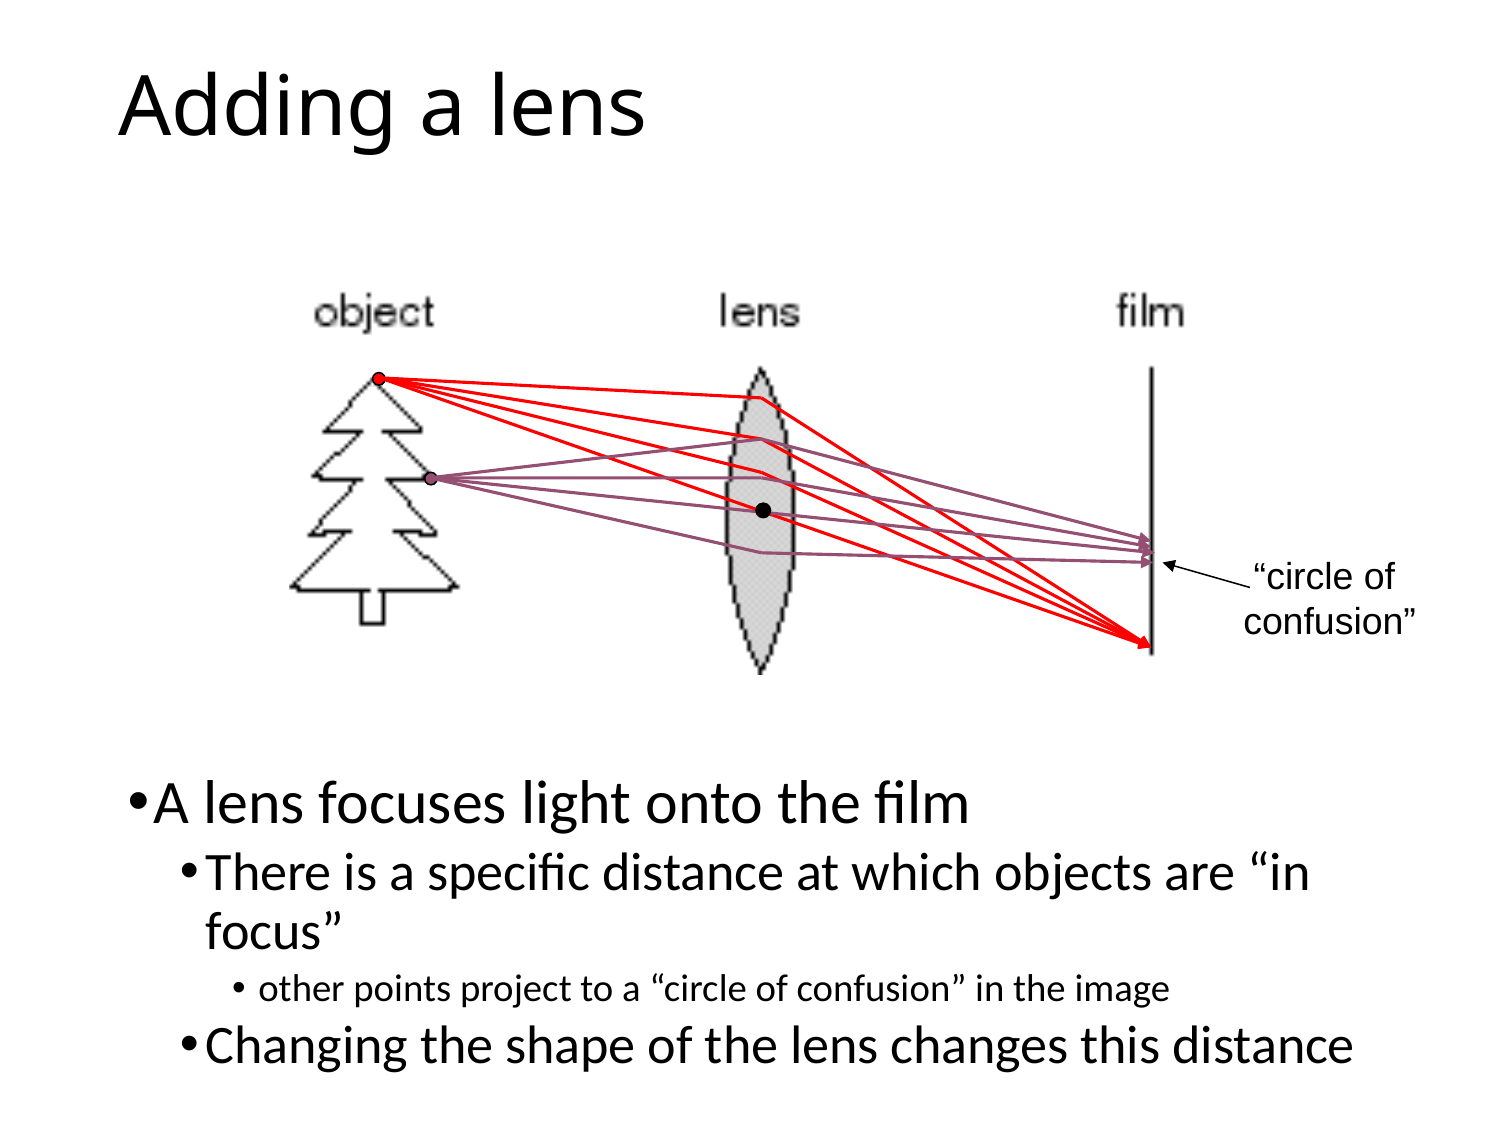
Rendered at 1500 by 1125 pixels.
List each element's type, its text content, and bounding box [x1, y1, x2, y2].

title Adding a lens [103, 0, 1397, 218]
picture [287, 287, 1188, 675]
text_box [379, 377, 1152, 648]
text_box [1162, 544, 1432, 650]
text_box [429, 438, 1155, 563]
list A lens focuses light onto the film There is a specific distance at which objects are “in focus” other points project to a “circle of confusion” in the image Changing the shape of the lens changes this distance [112, 762, 1388, 1088]
